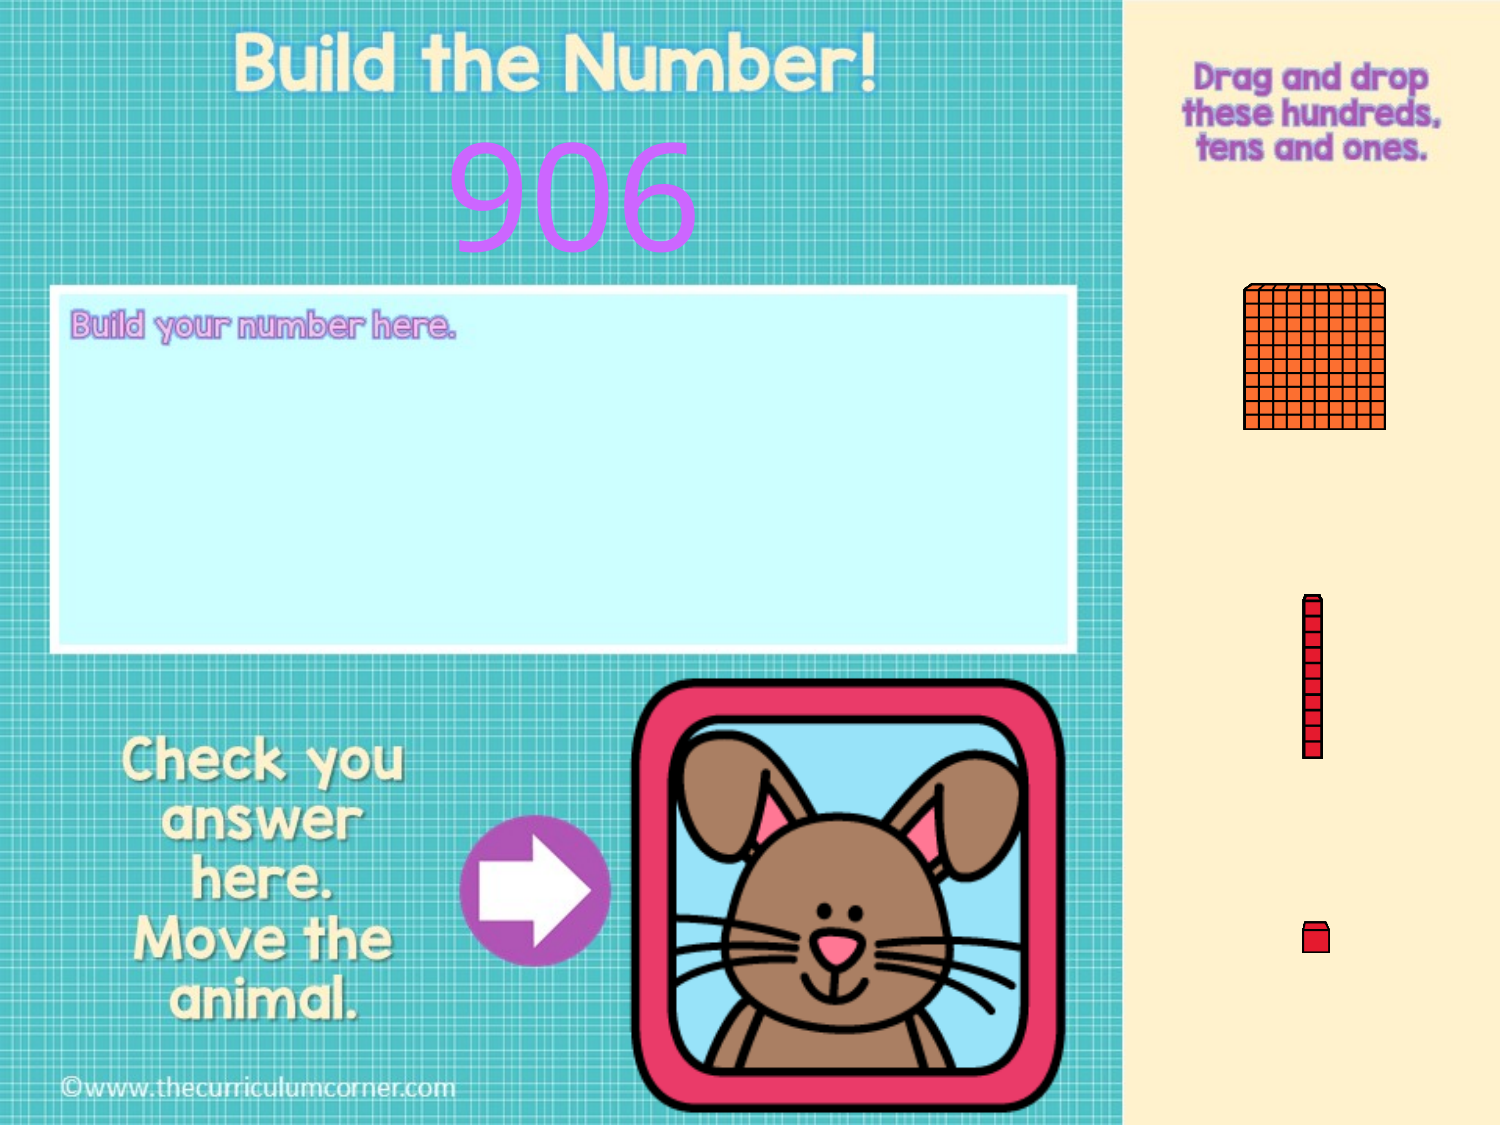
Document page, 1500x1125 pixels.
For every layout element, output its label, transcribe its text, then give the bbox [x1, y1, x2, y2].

text_box 906 [430, 94, 718, 290]
picture [0, 0, 1500, 1125]
